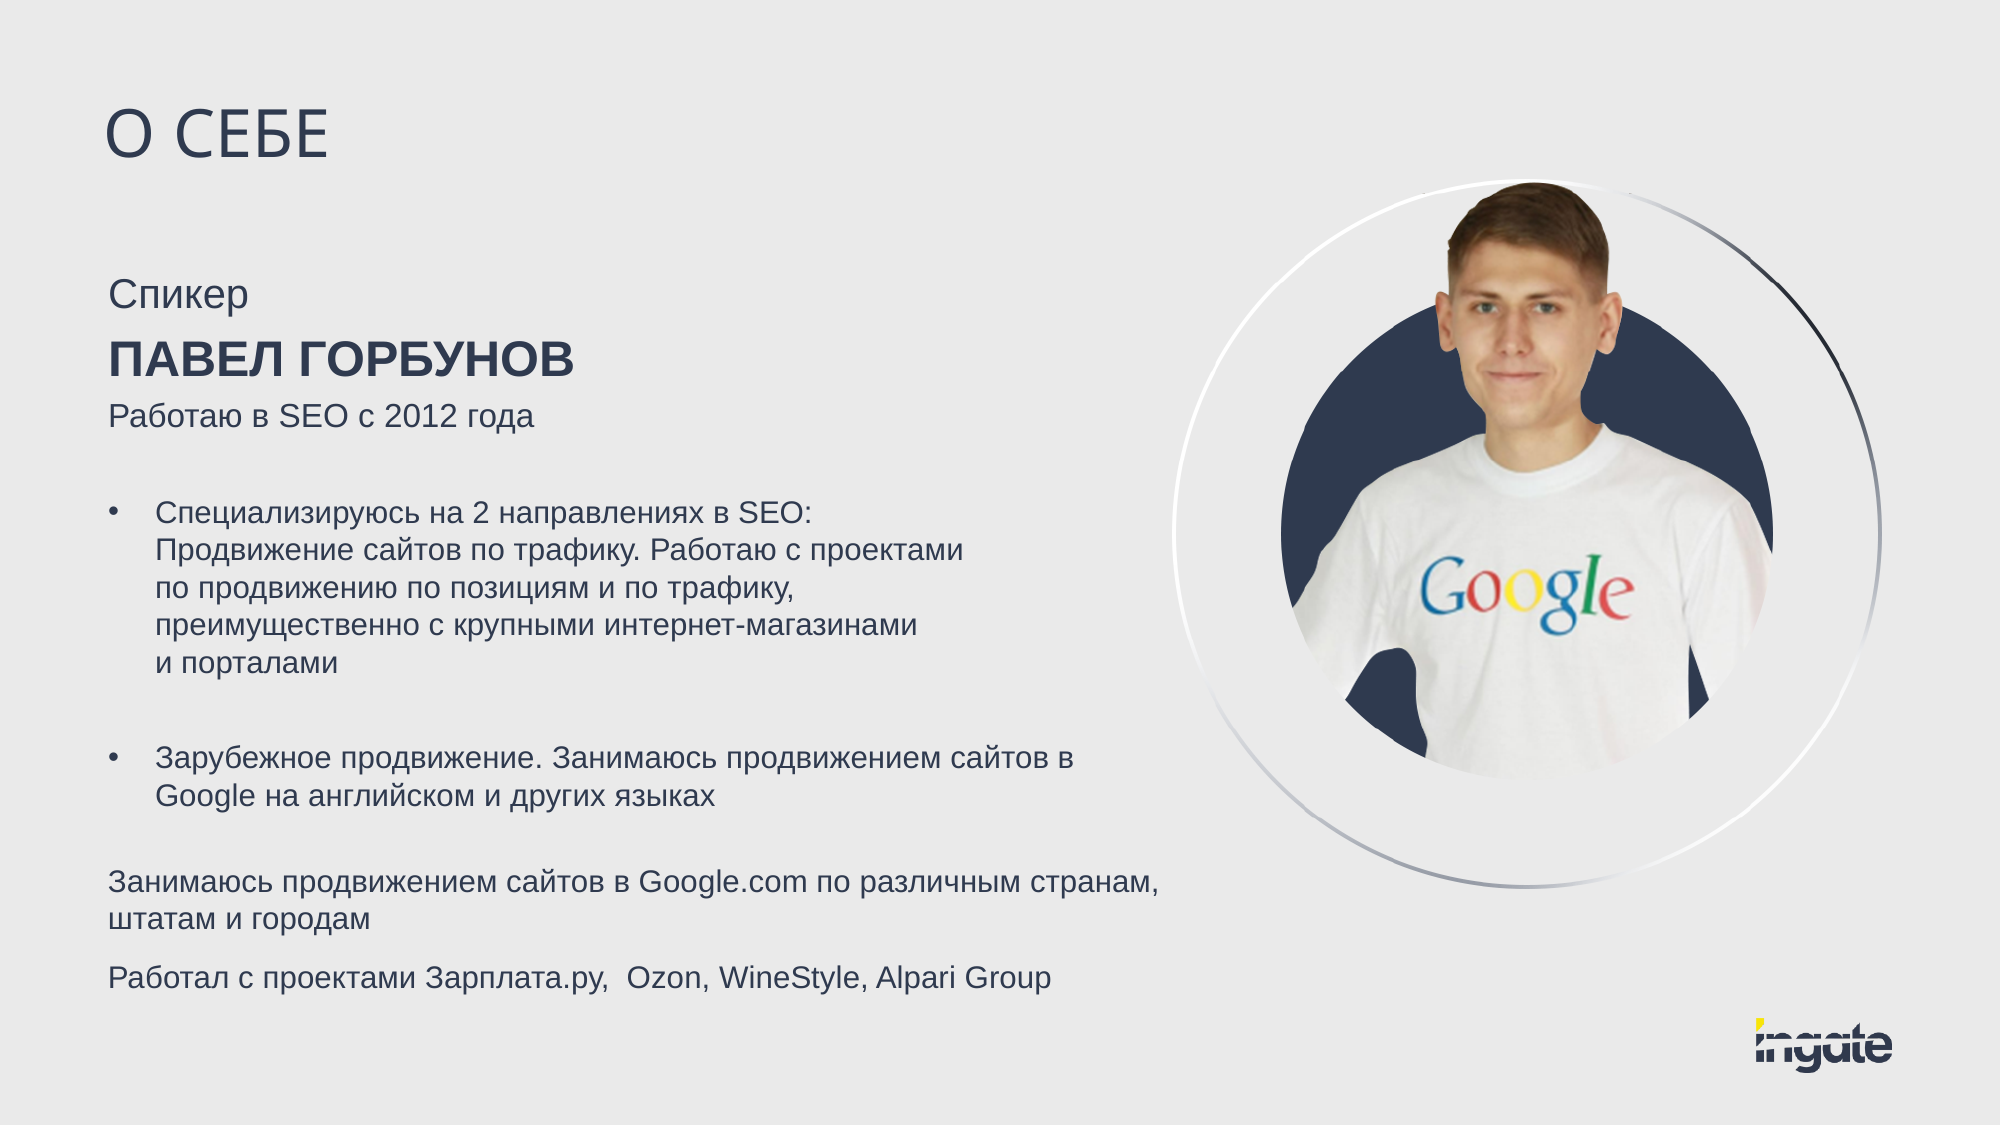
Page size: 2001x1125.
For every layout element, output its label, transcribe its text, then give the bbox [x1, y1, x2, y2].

text_box Работаю в SEO c 2012 года [108, 393, 1000, 434]
title О СЕБЕ [103, 91, 1031, 279]
picture [1756, 1018, 1892, 1073]
picture [1037, 14, 2000, 996]
text_box Занимаюсь продвижением сайтов в Google.com по различным странам, штатам и городам Работал с проектами Зарплата.ру, Ozon, WineStyle, Alpari Group [108, 861, 1031, 995]
text_box Спикер ПАВЕЛ ГОРБУНОВ [108, 276, 1000, 386]
list Специализируюсь на 2 направлениях в SEO: Продвижение сайтов по трафику. Работаю с проектами по продвижению по позициям и по трафику, преимущественно с крупными интернет-магазинами и порталами Зарубежное продвижение. Занимаюсь продвижением сайтов в Google на английском и других языках [108, 333, 1031, 861]
